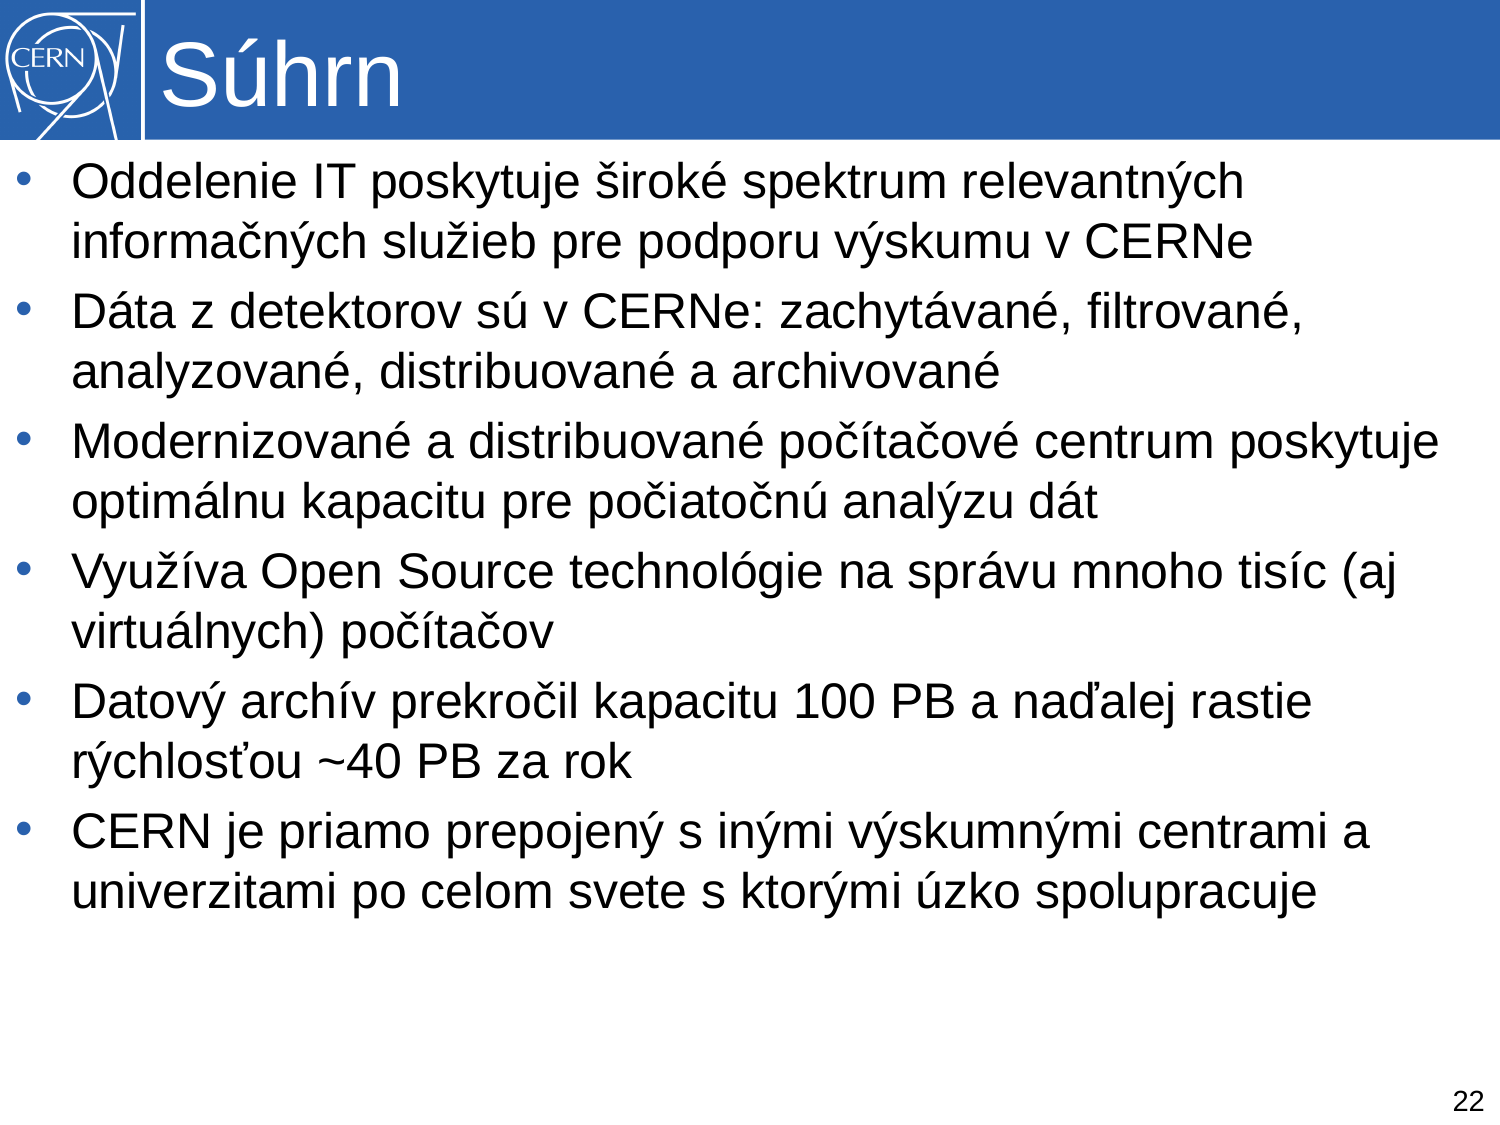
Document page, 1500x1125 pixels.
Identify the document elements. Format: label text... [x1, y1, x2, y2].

list Oddelenie IT poskytuje široké spektrum relevantných informačných služieb pre podporu výskumu v CERNe Dáta z detektorov sú v CERNe: zachytávané, filtrované, analyzované, distribuované a archivované Modernizované a distribuované počítačové centrum poskytuje optimálnu kapacitu pre počiatočnú analýzu dát Využíva Open Source technológie na správu mnoho tisíc (aj virtuálnych) počítačov Datový archív prekročil kapacitu 100 PB a naďalej rastie rýchlosťou ~40 PB za rok CERN je priamo prepojený s inými výskumnými centrami a univerzitami po celom svete s ktorými úzko spolupracuje [0, 140, 1500, 1008]
title Súhrn [144, 0, 1500, 140]
slide_number 22 [1187, 1078, 1500, 1125]
picture [0, 0, 141, 140]
